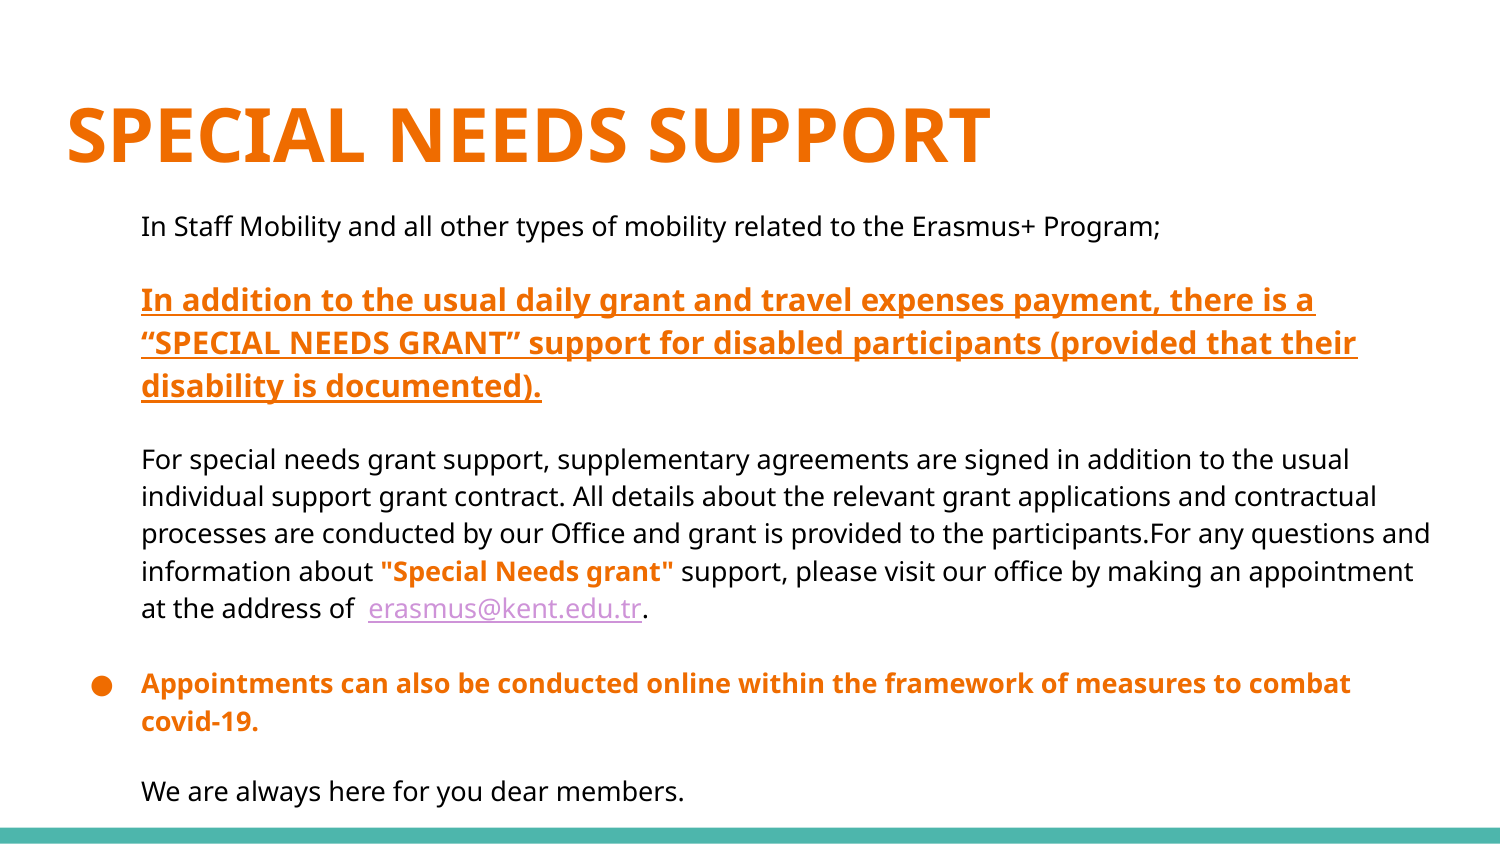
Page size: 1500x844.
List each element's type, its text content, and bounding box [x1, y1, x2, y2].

list In Staff Mobility and all other types of mobility related to the Erasmus+ Program; In addition to the usual daily grant and travel expenses payment, there is a “SPECIAL NEEDS GRANT” support for disabled participants (provided that their disability is documented). For special needs grant support, supplementary agreements are signed in addition to the usual individual support grant contract. All details about the relevant grant applications and contractual processes are conducted by our Office and grant is provided to the participants.For any questions and information about "Special Needs grant" support, please visit our office by making an appointment at the address of erasmus@kent.edu.tr. Appointments can also be conducted online within the framework of measures to combat covid-19. We are always here for you dear members. [51, 189, 1449, 823]
title SPECIAL NEEDS SUPPORT [51, 72, 1449, 189]
